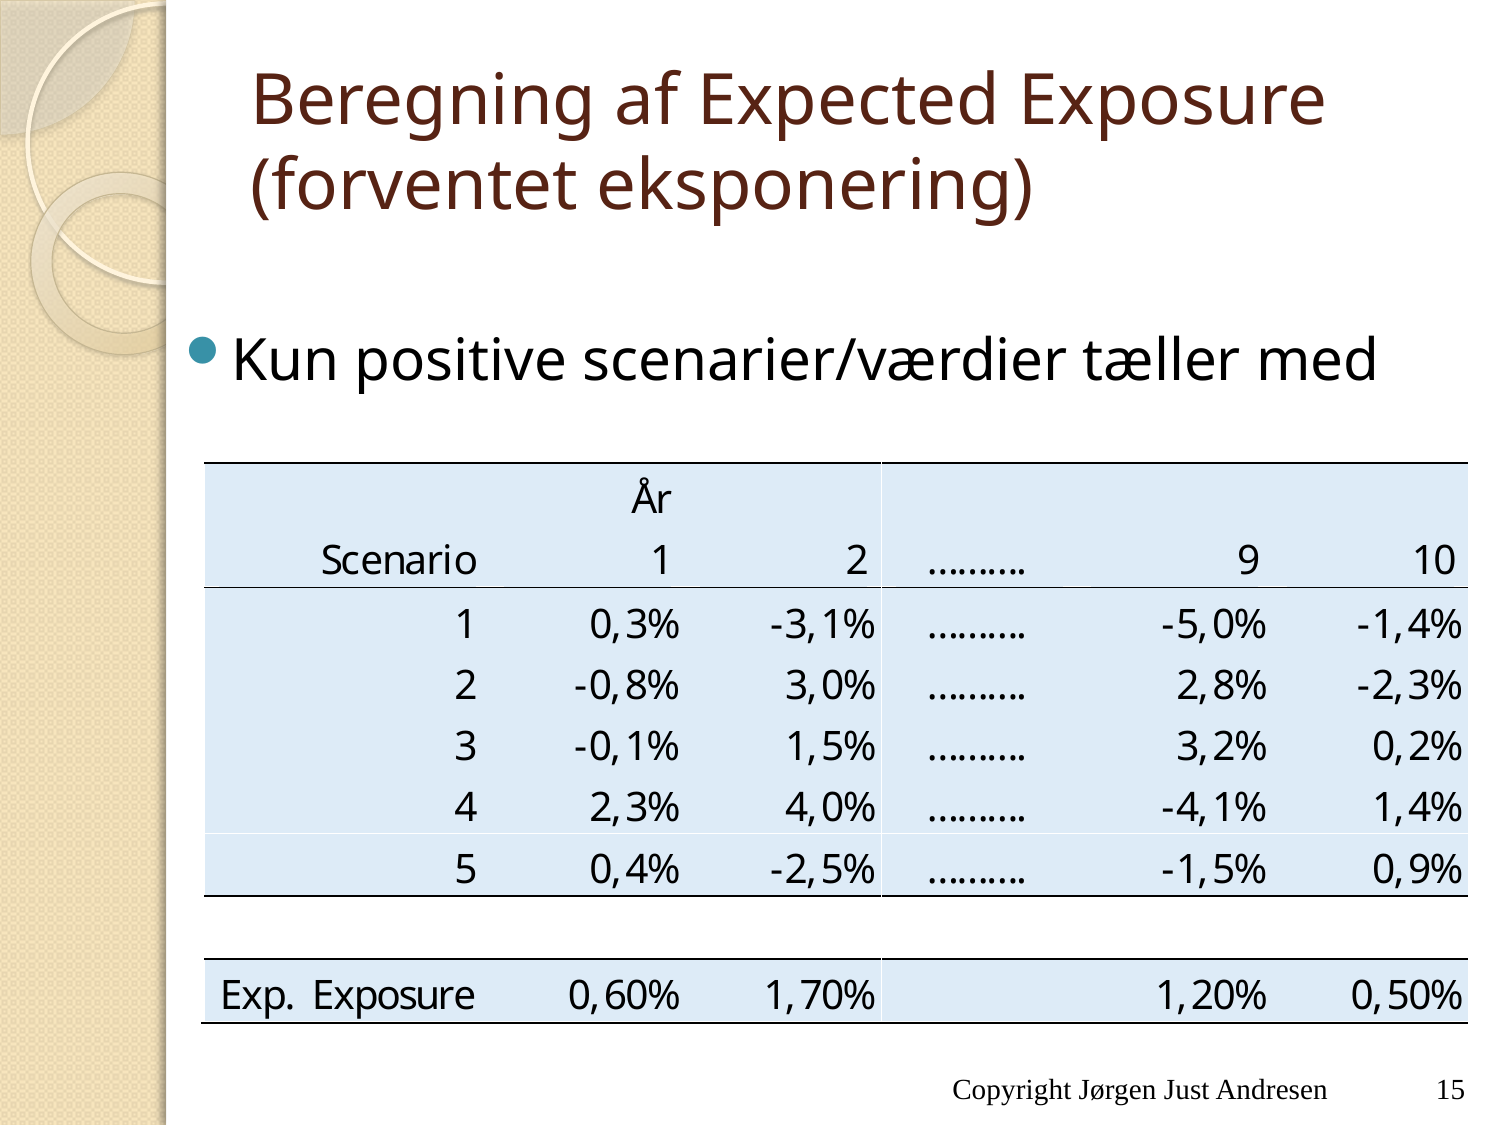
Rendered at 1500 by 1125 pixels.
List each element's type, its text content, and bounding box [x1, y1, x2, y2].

picture [189, 461, 1500, 1125]
title Beregning af Expected Exposure (forventet eksponering) [235, 45, 1466, 233]
list Kun positive scenarier/værdier tæller med [156, 314, 1500, 990]
